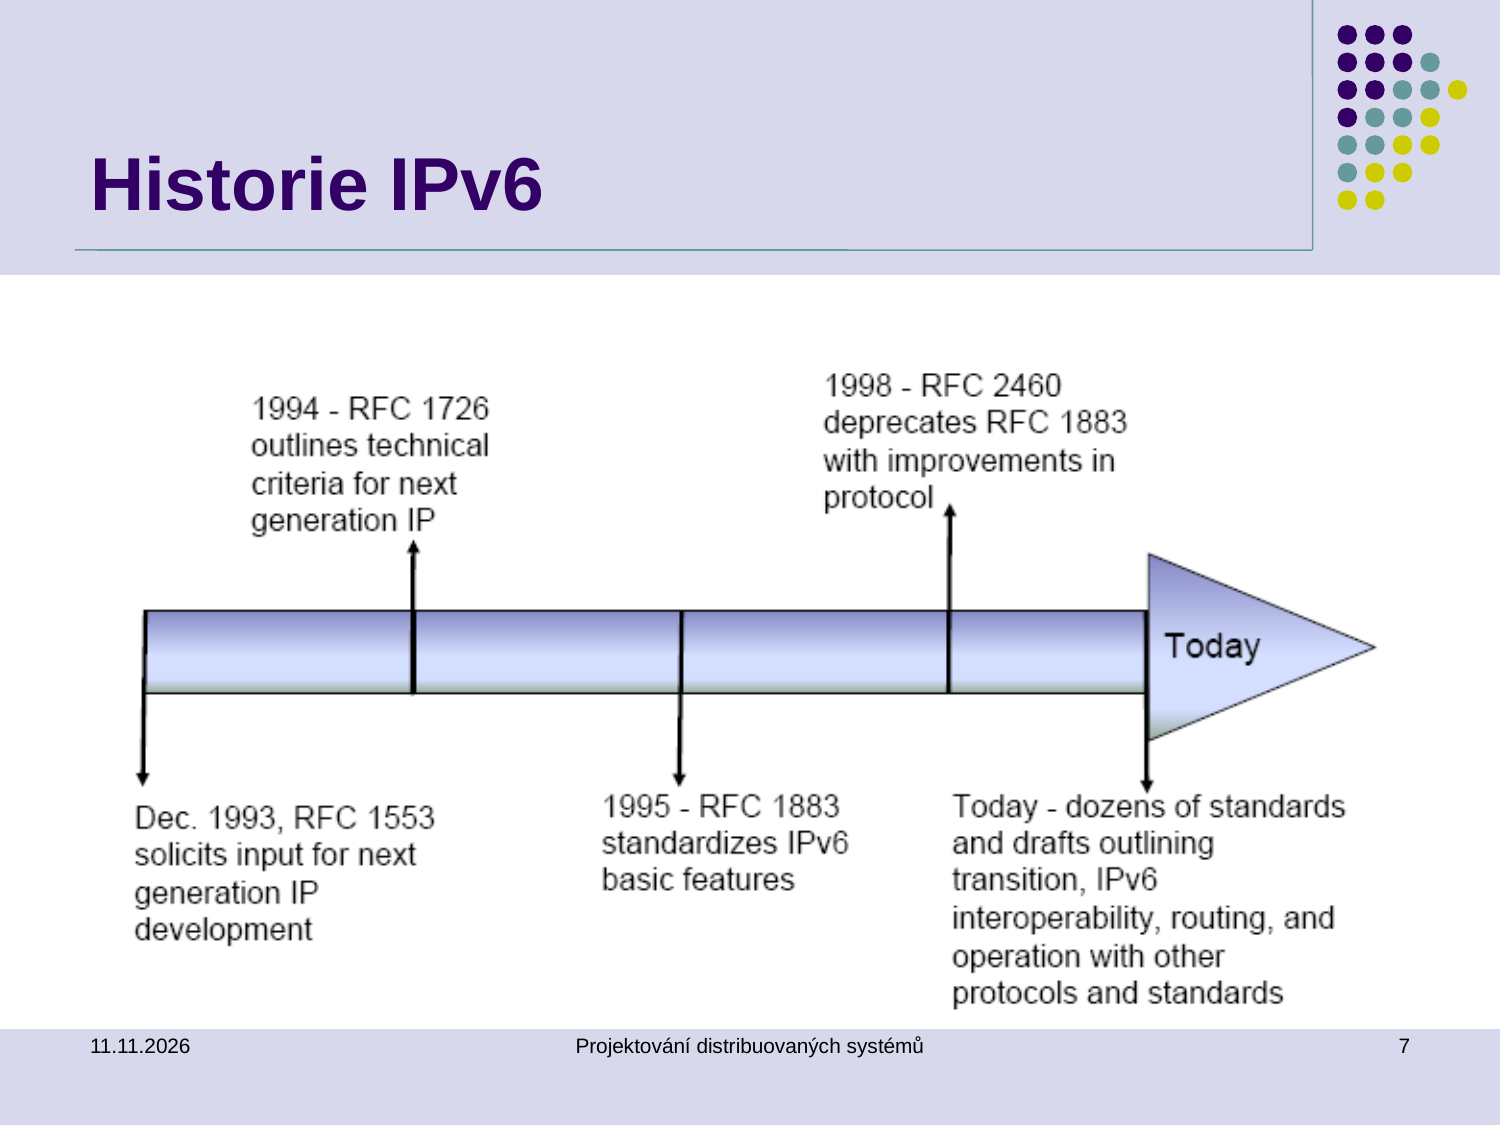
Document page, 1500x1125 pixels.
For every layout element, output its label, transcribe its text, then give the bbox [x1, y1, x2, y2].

footer Projektování distribuovaných systémů [512, 1037, 988, 1100]
picture [0, 274, 1500, 1030]
slide_number 7 [1074, 1037, 1425, 1100]
title Historie IPv6 [75, 20, 1313, 233]
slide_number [75, 1037, 425, 1100]
